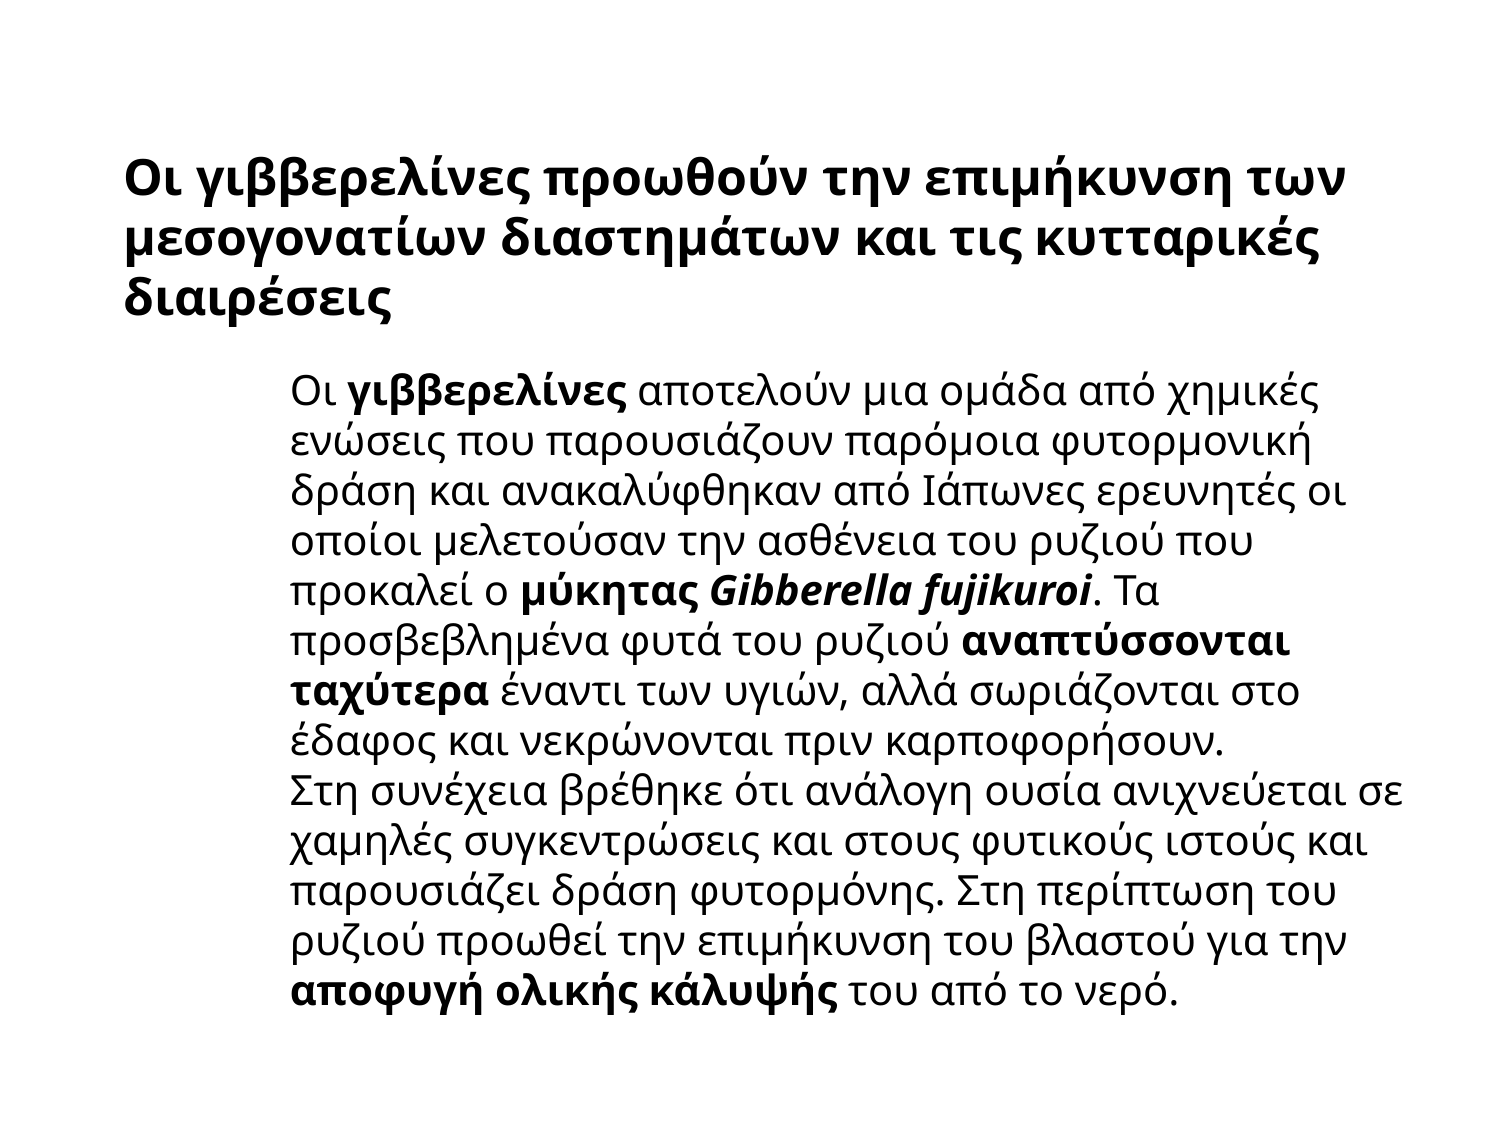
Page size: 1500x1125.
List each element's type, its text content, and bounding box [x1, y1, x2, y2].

text_box Οι γιββερελίνες προωθούν την επιμήκυνση των μεσογονατίων διαστημάτων και τις κυτταρικές διαιρέσεις [108, 137, 1411, 333]
text_box Οι γιββερελίνες αποτελούν μια ομάδα από χημικές ενώσεις που παρουσιάζουν παρόμοια φυτορμονική δράση και ανακαλύφθηκαν από Ιάπωνες ερευνητές οι οποίοι μελετούσαν την ασθένεια του ρυζιού που προκαλεί ο μύκητας Gibberella fujikuroi. Τα προσβεβλημένα φυτά του ρυζιού αναπτύσσονται ταχύτερα έναντι των υγιών, αλλά σωριάζονται στο έδαφος και νεκρώνονται πριν καρποφορήσουν. Στη συνέχεια βρέθηκε ότι ανάλογη ουσία ανιχνεύεται σε χαμηλές συγκεντρώσεις και στους φυτικούς ιστούς και παρουσιάζει δράση φυτορμόνης. Στη περίπτωση του ρυζιού προωθεί την επιμήκυνση του βλαστού για την αποφυγή ολικής κάλυψής του από το νερό. [274, 356, 1444, 1022]
